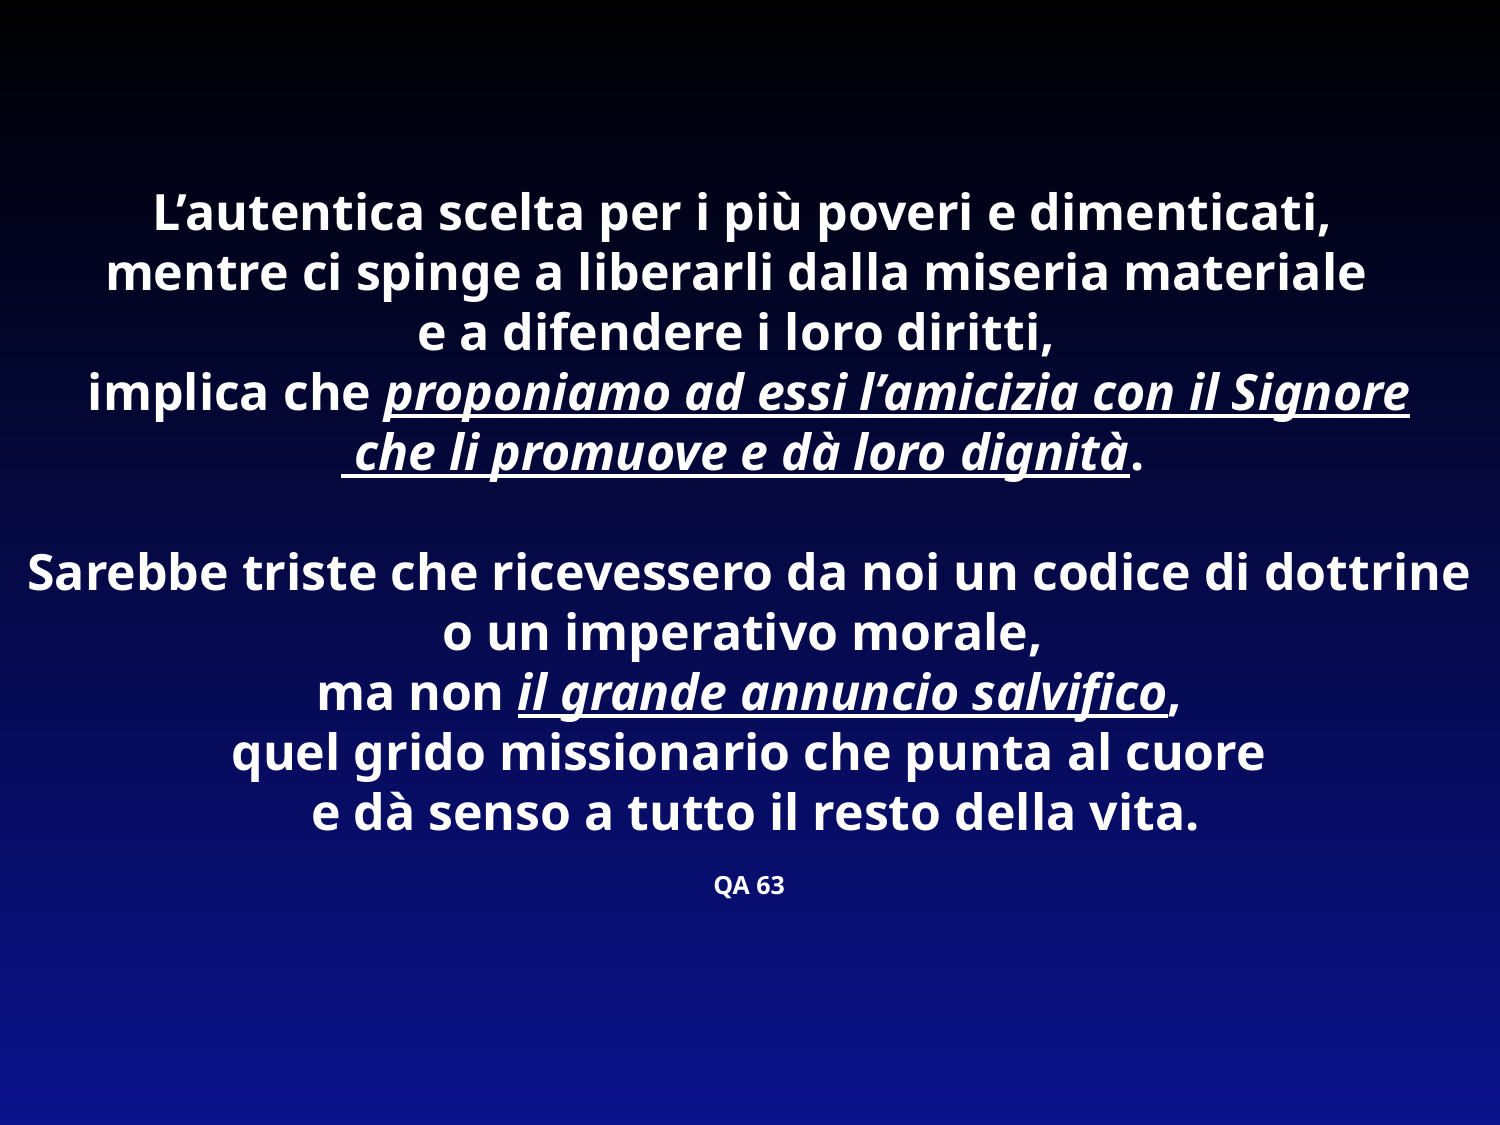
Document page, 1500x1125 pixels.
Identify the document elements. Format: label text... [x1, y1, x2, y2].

text_box L’autentica scelta per i più poveri e dimenticati, mentre ci spinge a liberarli dalla miseria materiale e a difendere i loro diritti, implica che proponiamo ad essi l’amicizia con il Signore che li promuove e dà loro dignità. Sarebbe triste che ricevessero da noi un codice di dottrine o un imperativo morale, ma non il grande annuncio salvifico, quel grido missionario che punta al cuore e dà senso a tutto il resto della vita. QA 63 [0, 172, 1500, 908]
